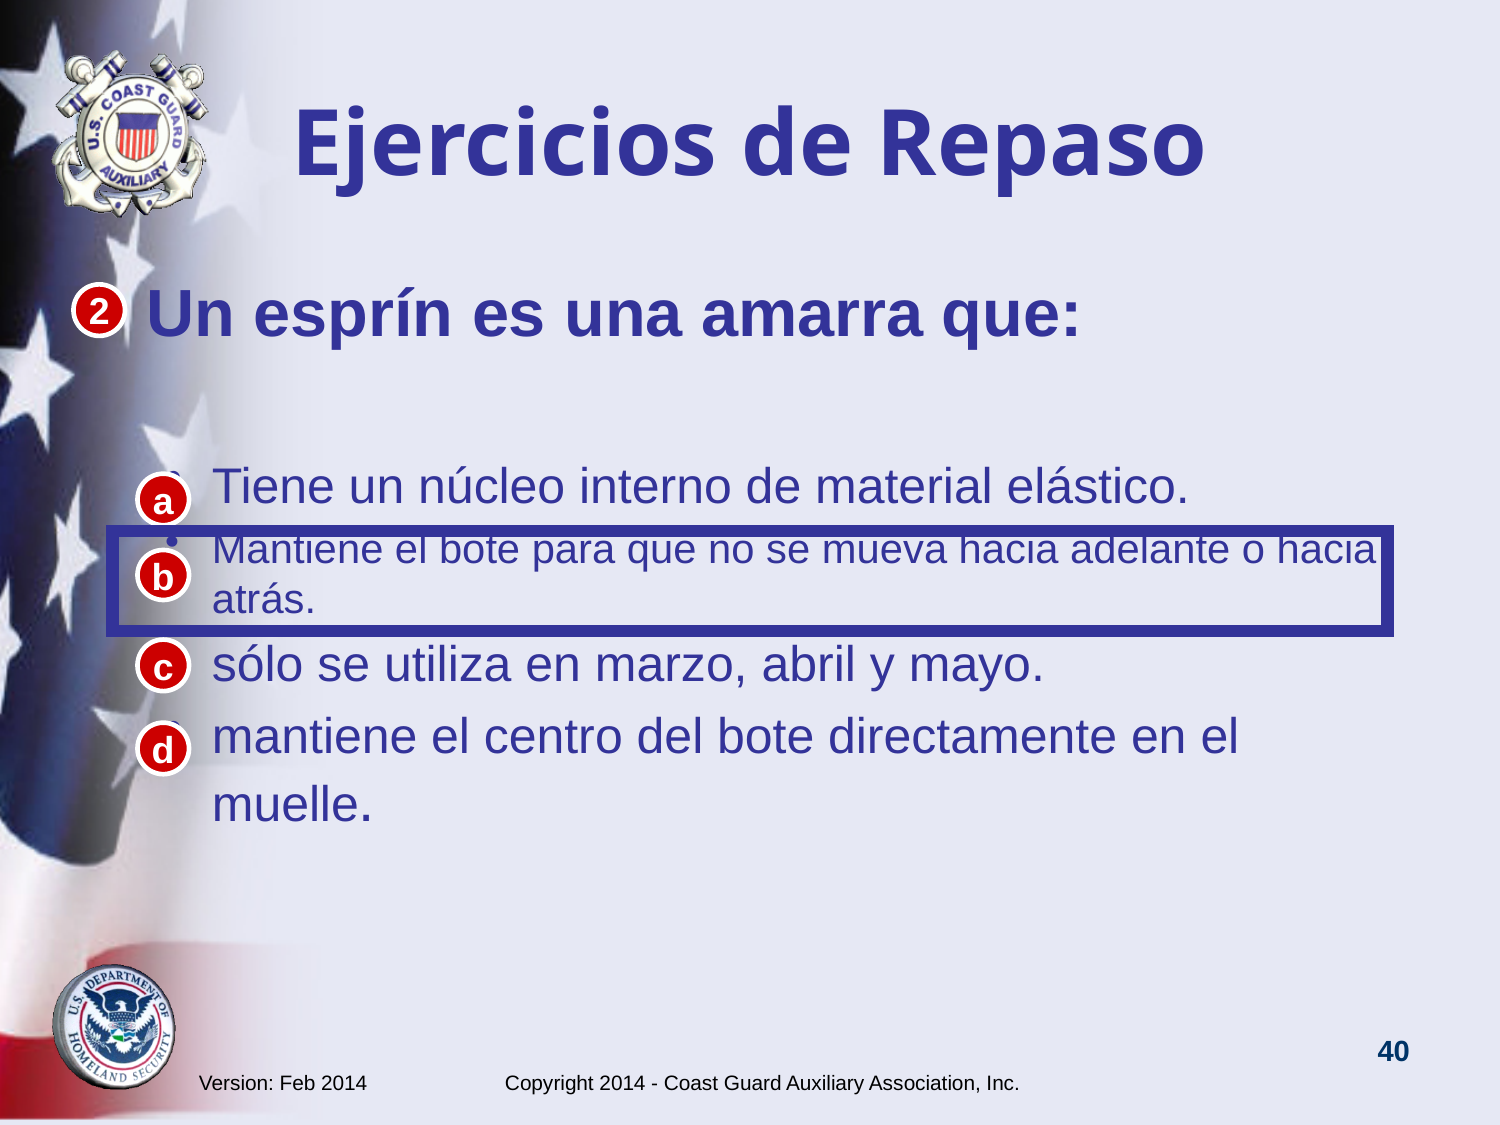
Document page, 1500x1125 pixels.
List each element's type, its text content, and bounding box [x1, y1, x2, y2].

title Ejercicios de Repaso [75, 45, 1425, 233]
footer Version: Feb 2014 Copyright 2014 - Coast Guard Auxiliary Association, Inc. [137, 1024, 1088, 1103]
text_box a [137, 473, 190, 526]
text_box c [137, 639, 190, 692]
text_box 2 [73, 284, 126, 336]
text_box [112, 530, 1388, 631]
text_box d [137, 722, 190, 775]
picture [0, 0, 1500, 1125]
slide_number 40 [1088, 1024, 1426, 1103]
list Un esprín es una amarra que: Tiene un núcleo interno de material elástico. Mantiene el bote para que no se mueva hacia adelante o hacia atrás. sólo se utiliza en marzo, abril y mayo. mantiene el centro del bote directamente en el muelle. [75, 262, 1425, 1005]
